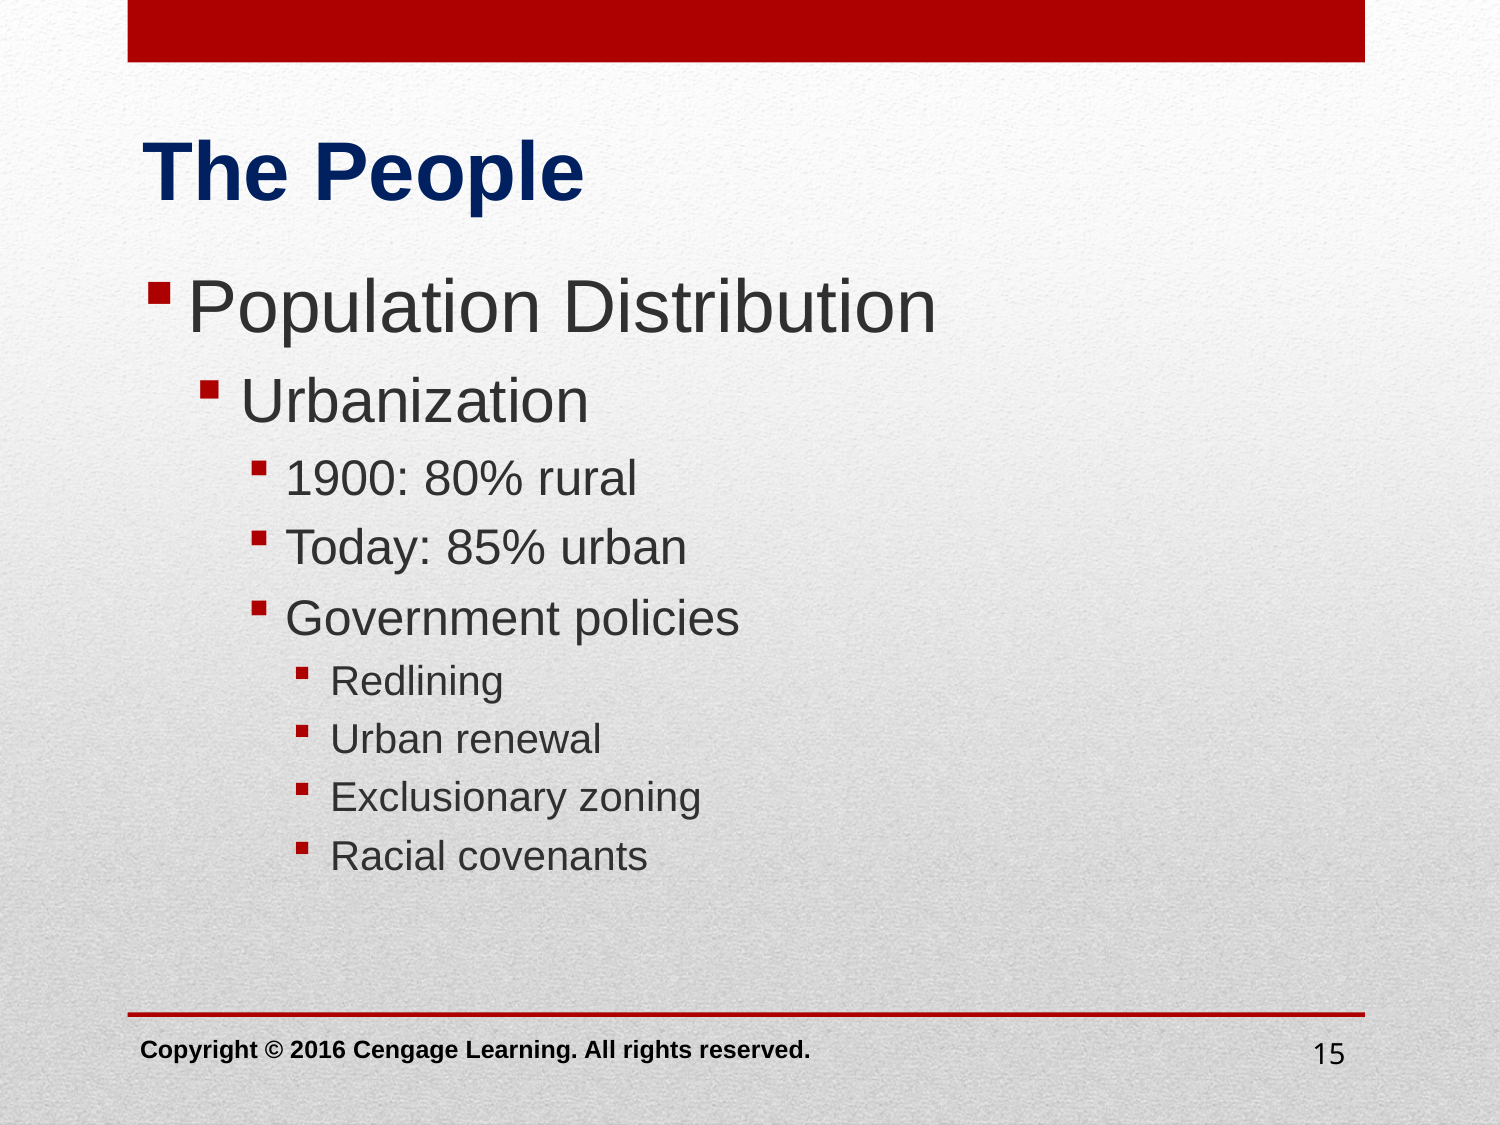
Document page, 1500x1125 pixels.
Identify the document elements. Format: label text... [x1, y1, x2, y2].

title The People [127, 99, 1350, 225]
slide_number 15 [1235, 1025, 1361, 1085]
list Population Distribution Urbanization 1900: 80% rural Today: 85% urban Government policies Redlining Urban renewal Exclusionary zoning Racial covenants [127, 249, 1350, 975]
footer Copyright © 2016 Cengage Learning. All rights reserved. [125, 1018, 925, 1079]
